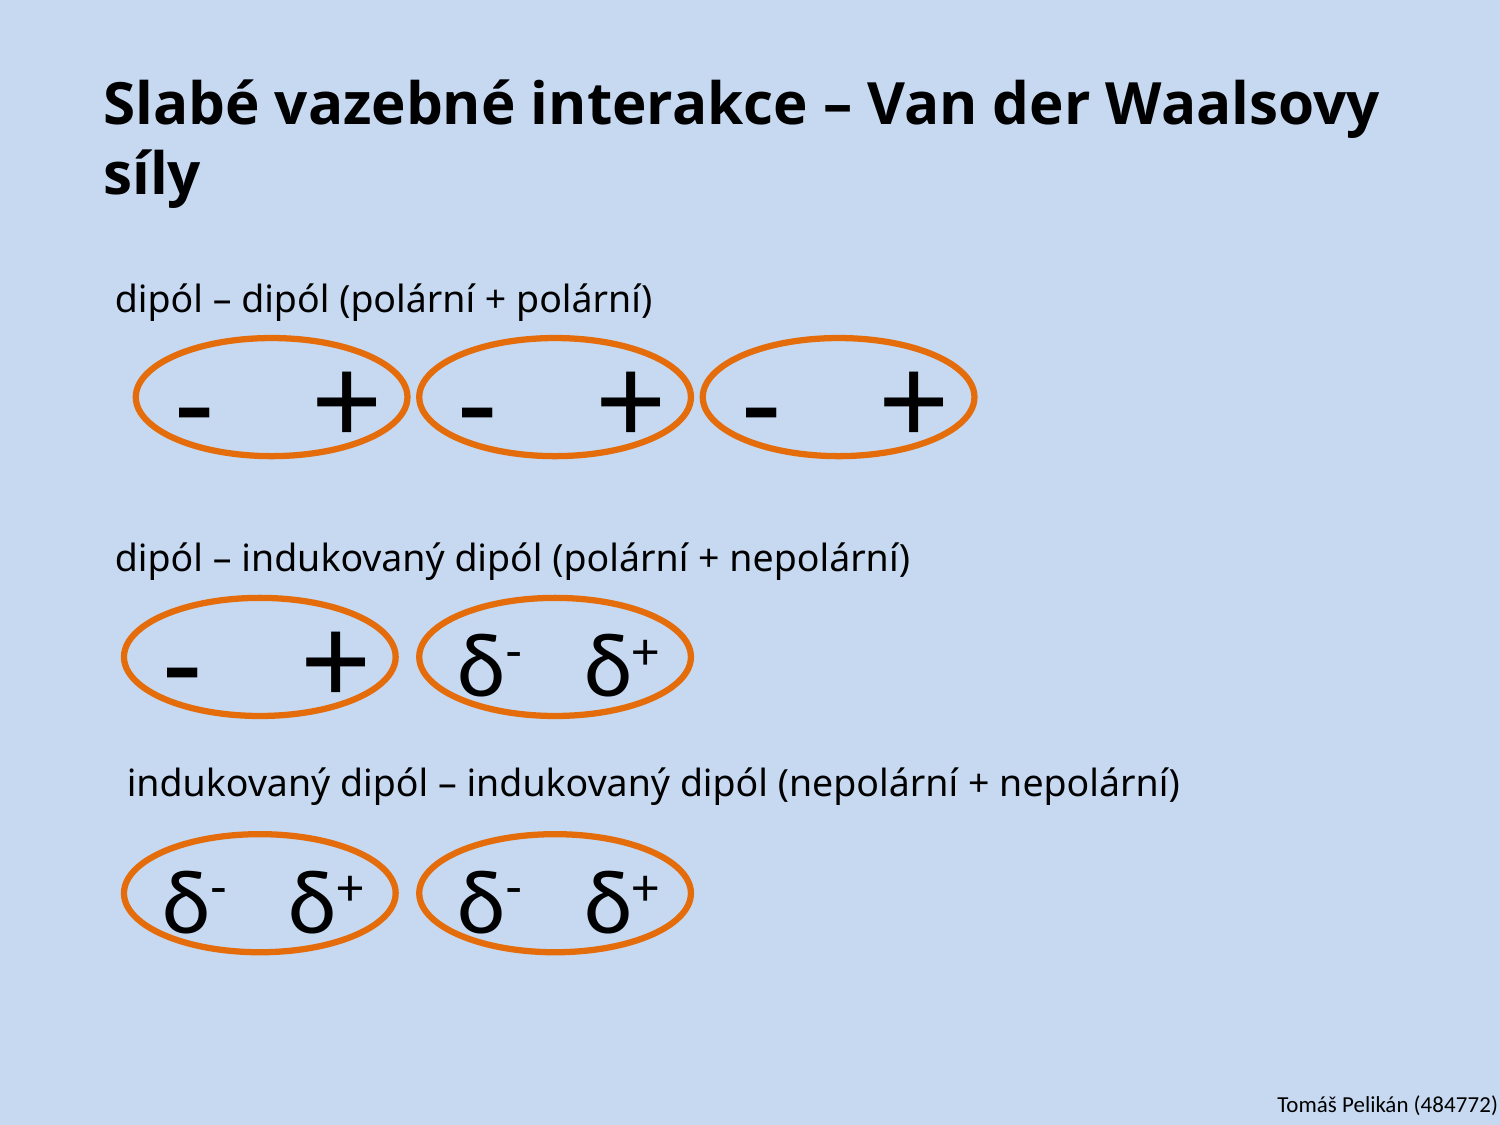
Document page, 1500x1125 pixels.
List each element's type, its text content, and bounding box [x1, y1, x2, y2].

text_box [121, 621, 147, 693]
text_box δ- δ+ [147, 834, 442, 959]
text_box - + [159, 314, 442, 480]
text_box [133, 361, 159, 433]
text_box dipól – dipól (polární + polární) [100, 267, 1400, 327]
text_box - + [726, 314, 1034, 480]
text_box indukovaný dipól – indukovaný dipól (nepolární + nepolární) [112, 751, 1412, 812]
title Slabé vazebné interakce – Van der Waalsovy síly [88, 42, 1439, 231]
text_box - + [147, 587, 455, 739]
text_box Tomáš Pelikán (484772) [1163, 1082, 1500, 1125]
text_box [417, 857, 442, 929]
text_box [121, 857, 147, 929]
text_box - + [442, 314, 726, 480]
text_box dipól – indukovaný dipól (polární + nepolární) [100, 527, 1400, 587]
text_box δ- δ+ [442, 834, 750, 959]
text_box [417, 621, 442, 693]
text_box δ- δ+ [442, 597, 750, 723]
